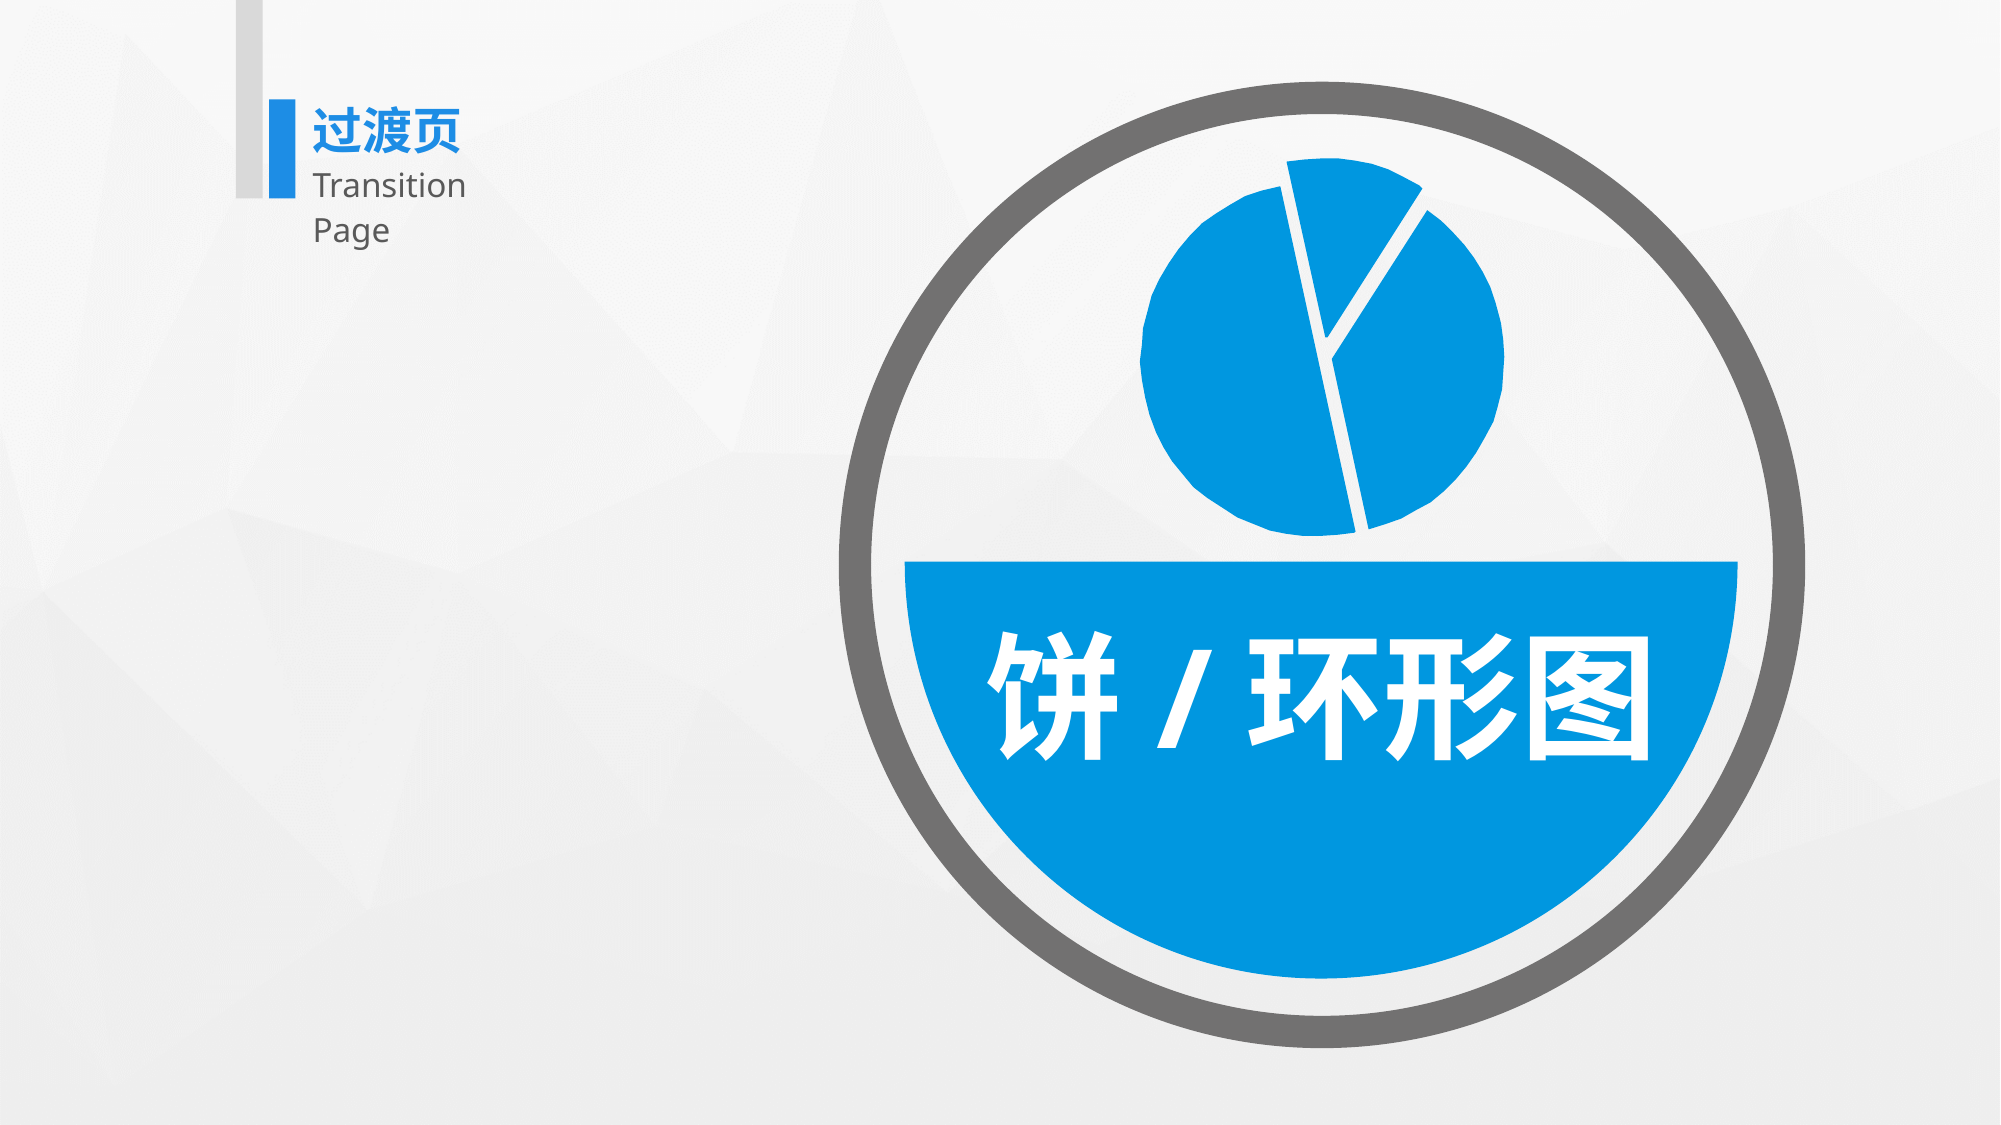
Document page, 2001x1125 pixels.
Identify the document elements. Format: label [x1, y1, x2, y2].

text_box [854, 97, 1790, 1032]
text_box [1139, 158, 1505, 536]
